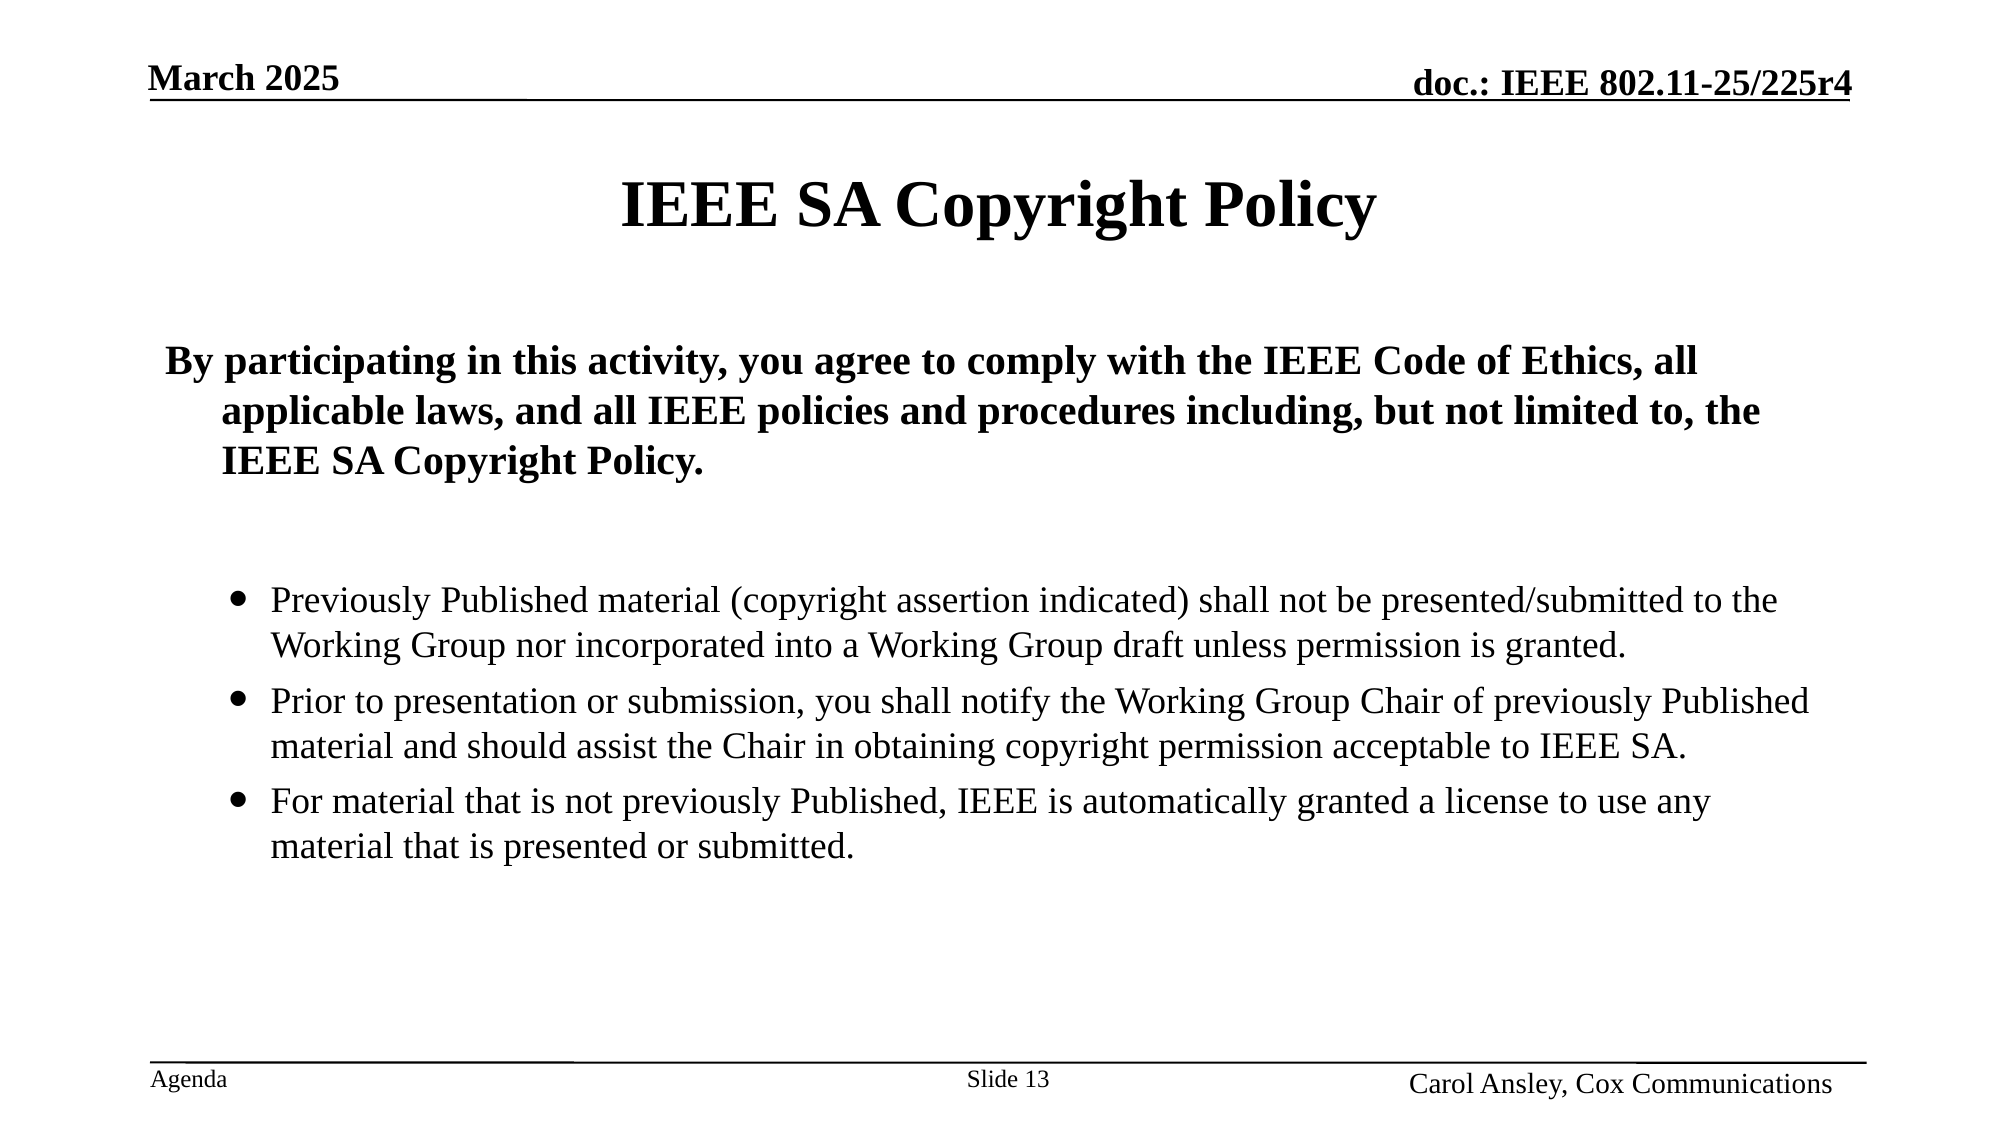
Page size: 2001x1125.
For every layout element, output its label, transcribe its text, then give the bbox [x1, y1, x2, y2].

slide_number Slide 13 [950, 1061, 1067, 1123]
list By participating in this activity, you agree to comply with the IEEE Code of Ethics, all applicable laws, and all IEEE policies and procedures including, but not limited to, the IEEE SA Copyright Policy. Previously Published material (copyright assertion indicated) shall not be presented/submitted to the Working Group nor incorporated into a Working Group draft unless permission is granted. Prior to presentation or submission, you shall notify the Working Group Chair of previously Published material and should assist the Chair in obtaining copyright permission acceptable to IEEE SA. For material that is not previously Published, IEEE is automatically granted a license to use any material that is presented or submitted. [149, 324, 1850, 1000]
title IEEE SA Copyright Policy [149, 112, 1850, 288]
